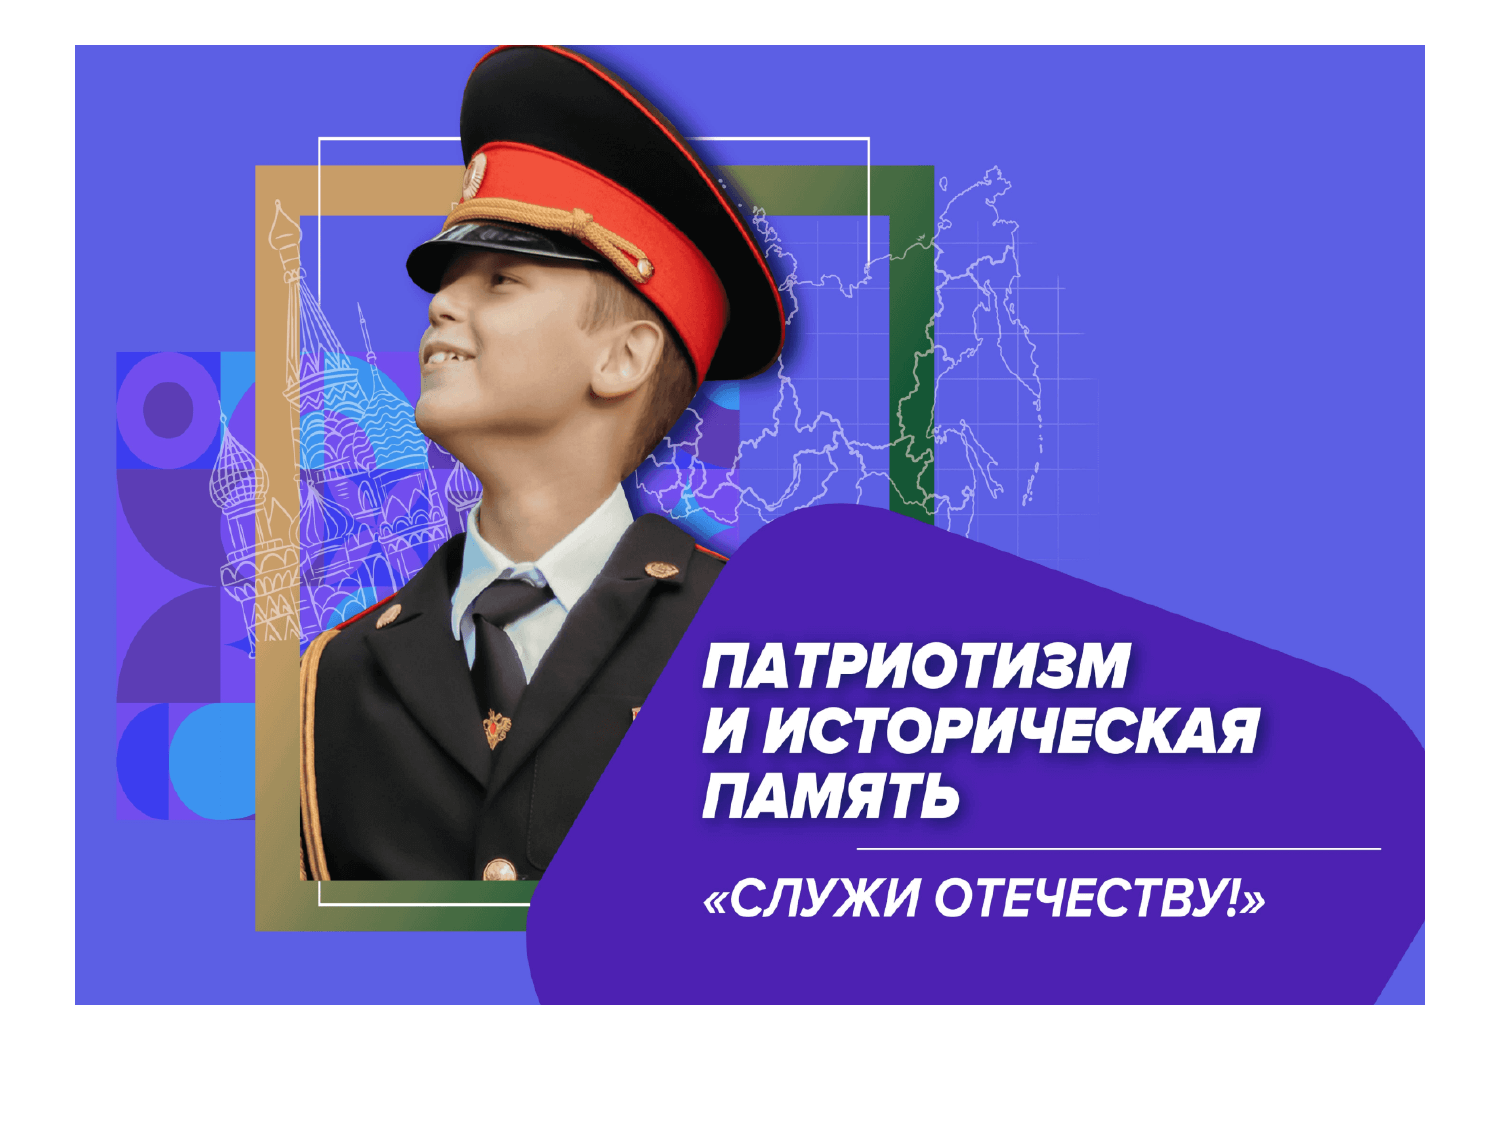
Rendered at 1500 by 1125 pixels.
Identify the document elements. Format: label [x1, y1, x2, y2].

list [74, 44, 1426, 1006]
